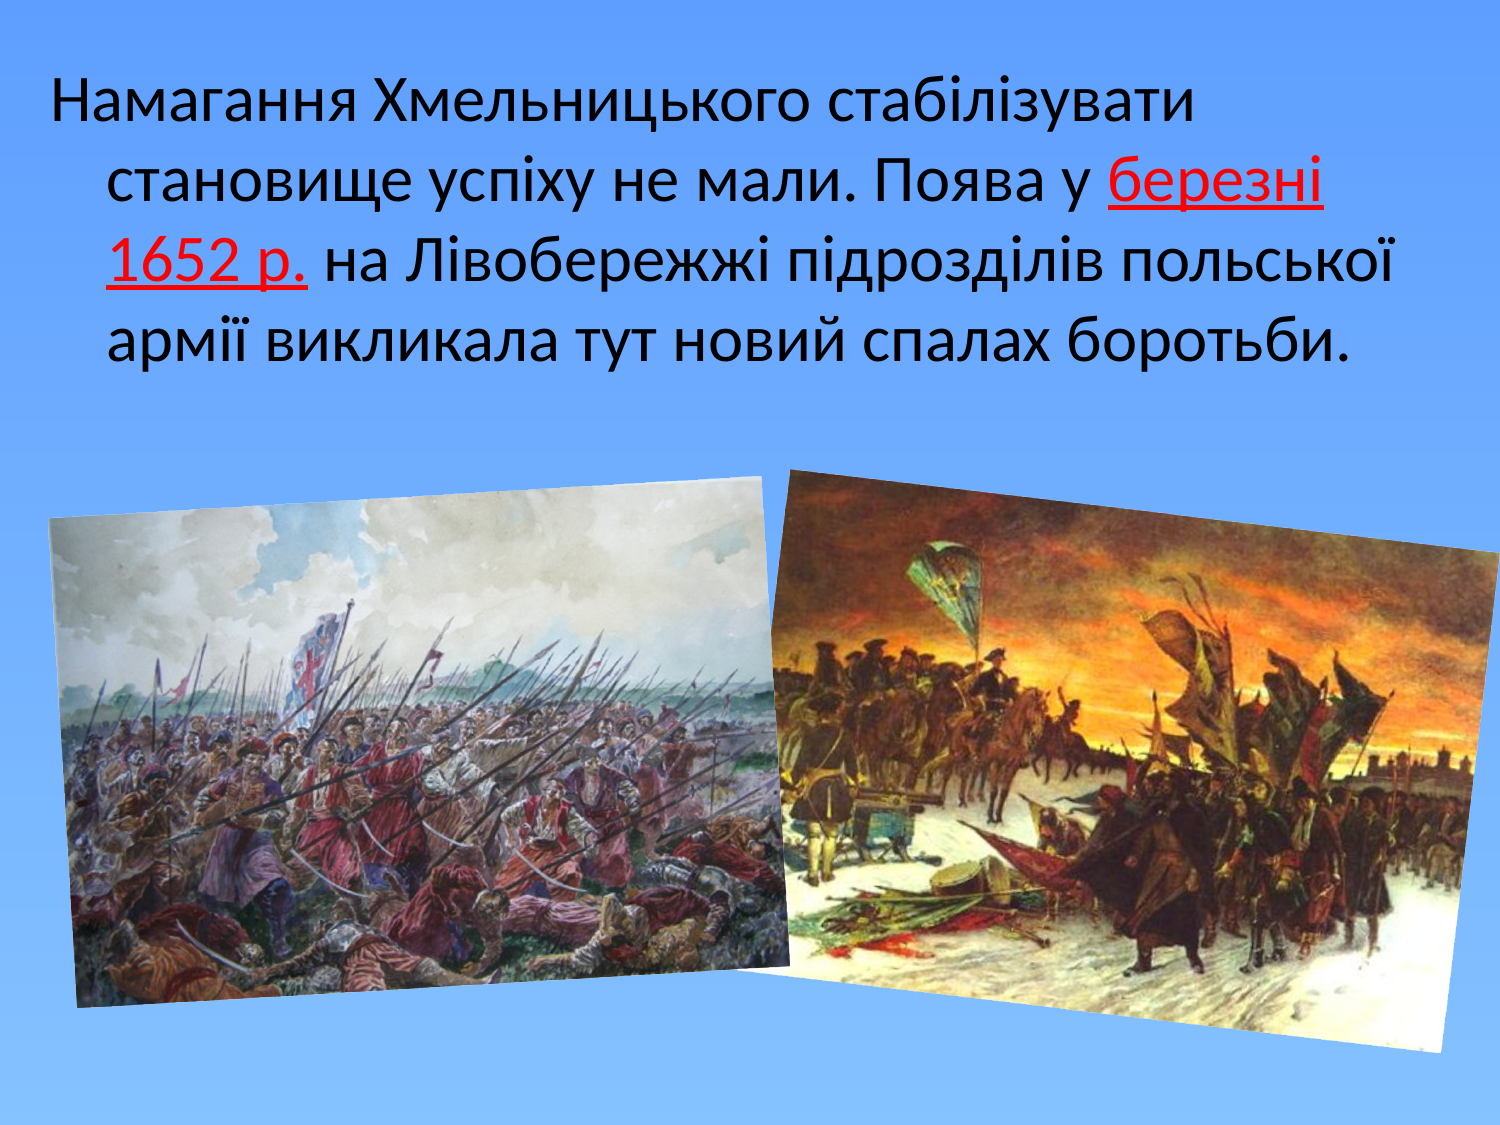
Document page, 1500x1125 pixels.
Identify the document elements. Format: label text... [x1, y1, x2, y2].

picture [49, 470, 1499, 1053]
list Намагання Хмельницького стабілізувати становище успіху не мали. Поява у березні 1652 р. на Лівобережжі підрозділів польської армії викликала тут новий спалах боротьби. [34, 46, 1454, 1006]
